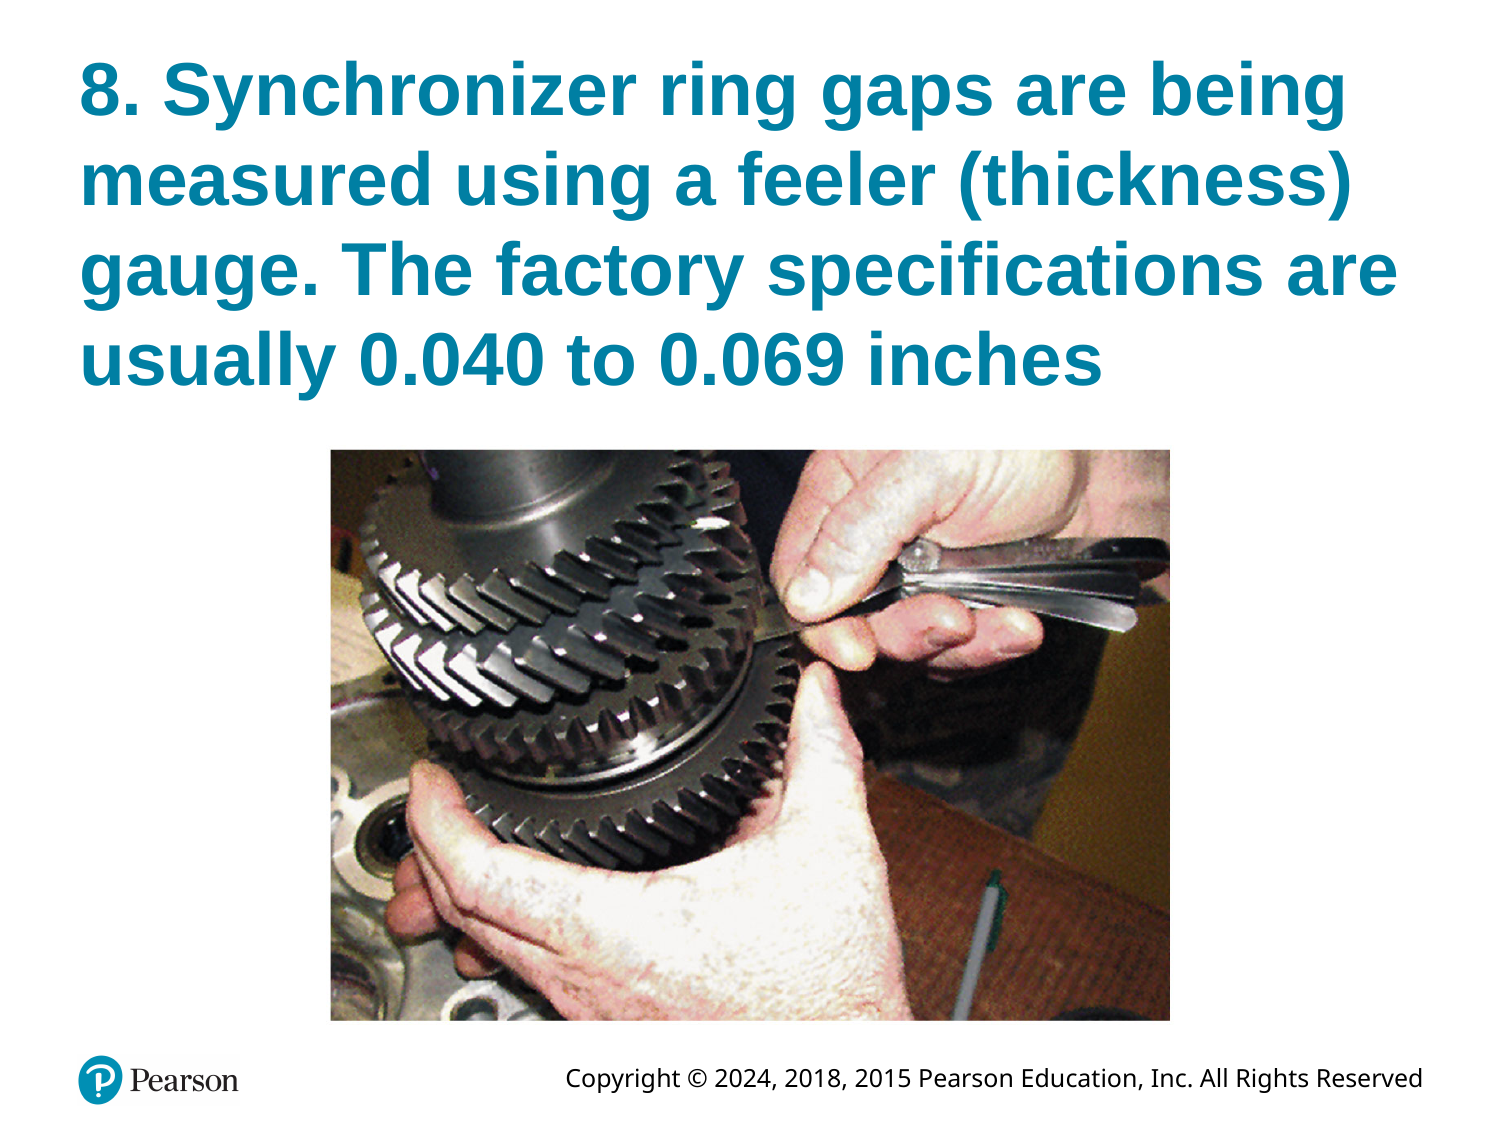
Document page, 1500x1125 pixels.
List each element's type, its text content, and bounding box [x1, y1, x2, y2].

title 8. Synchronizer ring gaps are being measured using a feeler (thickness) gauge. The factory specifications are usually 0.040 to 0.069 inches [79, 37, 1430, 404]
picture [77, 1054, 240, 1106]
picture [326, 445, 1174, 1025]
